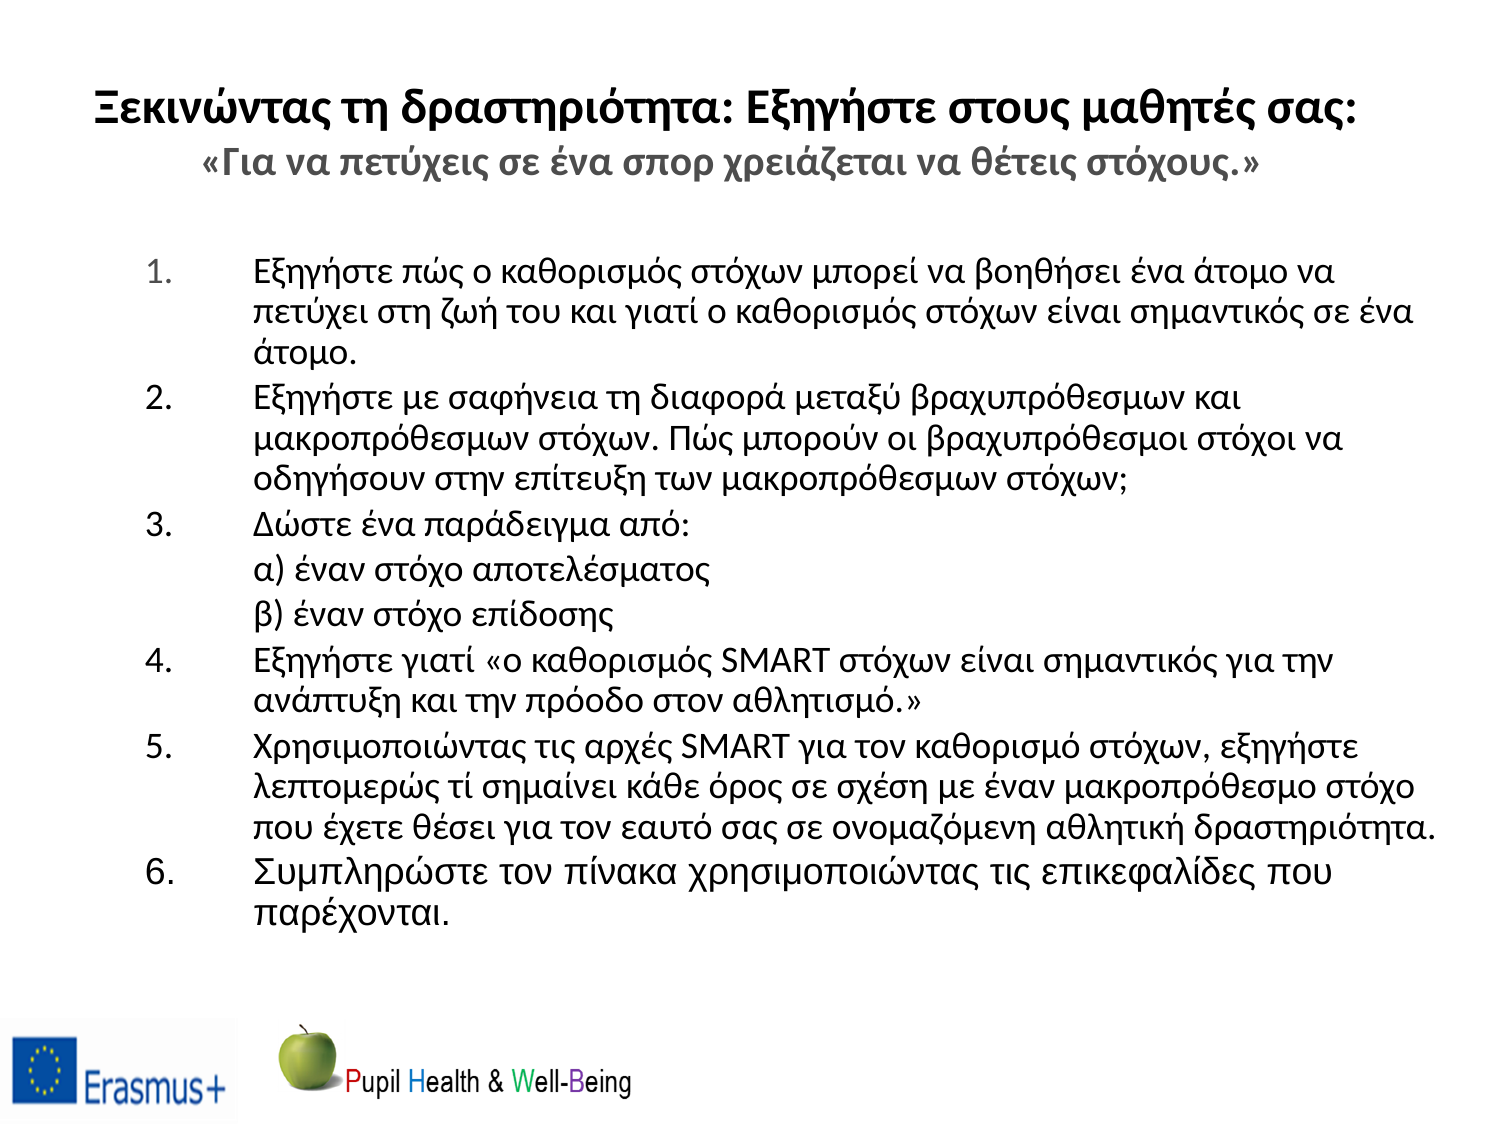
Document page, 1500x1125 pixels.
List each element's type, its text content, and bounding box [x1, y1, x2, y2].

text_box 1. Εξηγήστε πώς ο καθορισμός στόχων μπορεί να βοηθήσει ένα άτομο να πετύχει στη ζωή του και γιατί ο καθορισμός στόχων είναι σημαντικός σε ένα άτομο. Εξηγήστε με σαφήνεια τη διαφορά μεταξύ βραχυπρόθεσμων και μακροπρόθεσμων στόχων. Πώς μπορούν οι βραχυπρόθεσμοι στόχοι να οδηγήσουν στην επίτευξη των μακροπρόθεσμων στόχων; Δώστε ένα παράδειγμα από: α) έναν στόχο αποτελέσματος β) έναν στόχο επίδοσης Εξηγήστε γιατί «ο καθορισμός SMART στόχων είναι σημαντικός για την ανάπτυξη και την πρόοδο στον αθλητισμό.» Χρησιμοποιώντας τις αρχές SMART για τον καθορισμό στόχων, εξηγήστε λεπτομερώς τί σημαίνει κάθε όρος σε σχέση με έναν μακροπρόθεσμο στόχο που έχετε θέσει για τον εαυτό σας σε ονομαζόμενη αθλητική δραστηριότητα. Συμπληρώστε τον πίνακα χρησιμοποιώντας τις επικεφαλίδες που παρέχονται. [76, 243, 1465, 1024]
picture [0, 1018, 634, 1125]
text_box Ξεκινώντας τη δραστηριότητα: Εξηγήστε στους μαθητές σας: «Για να πετύχεις σε ένα σπορ χρειάζεται να θέτεις στόχους.» [79, 66, 1384, 192]
